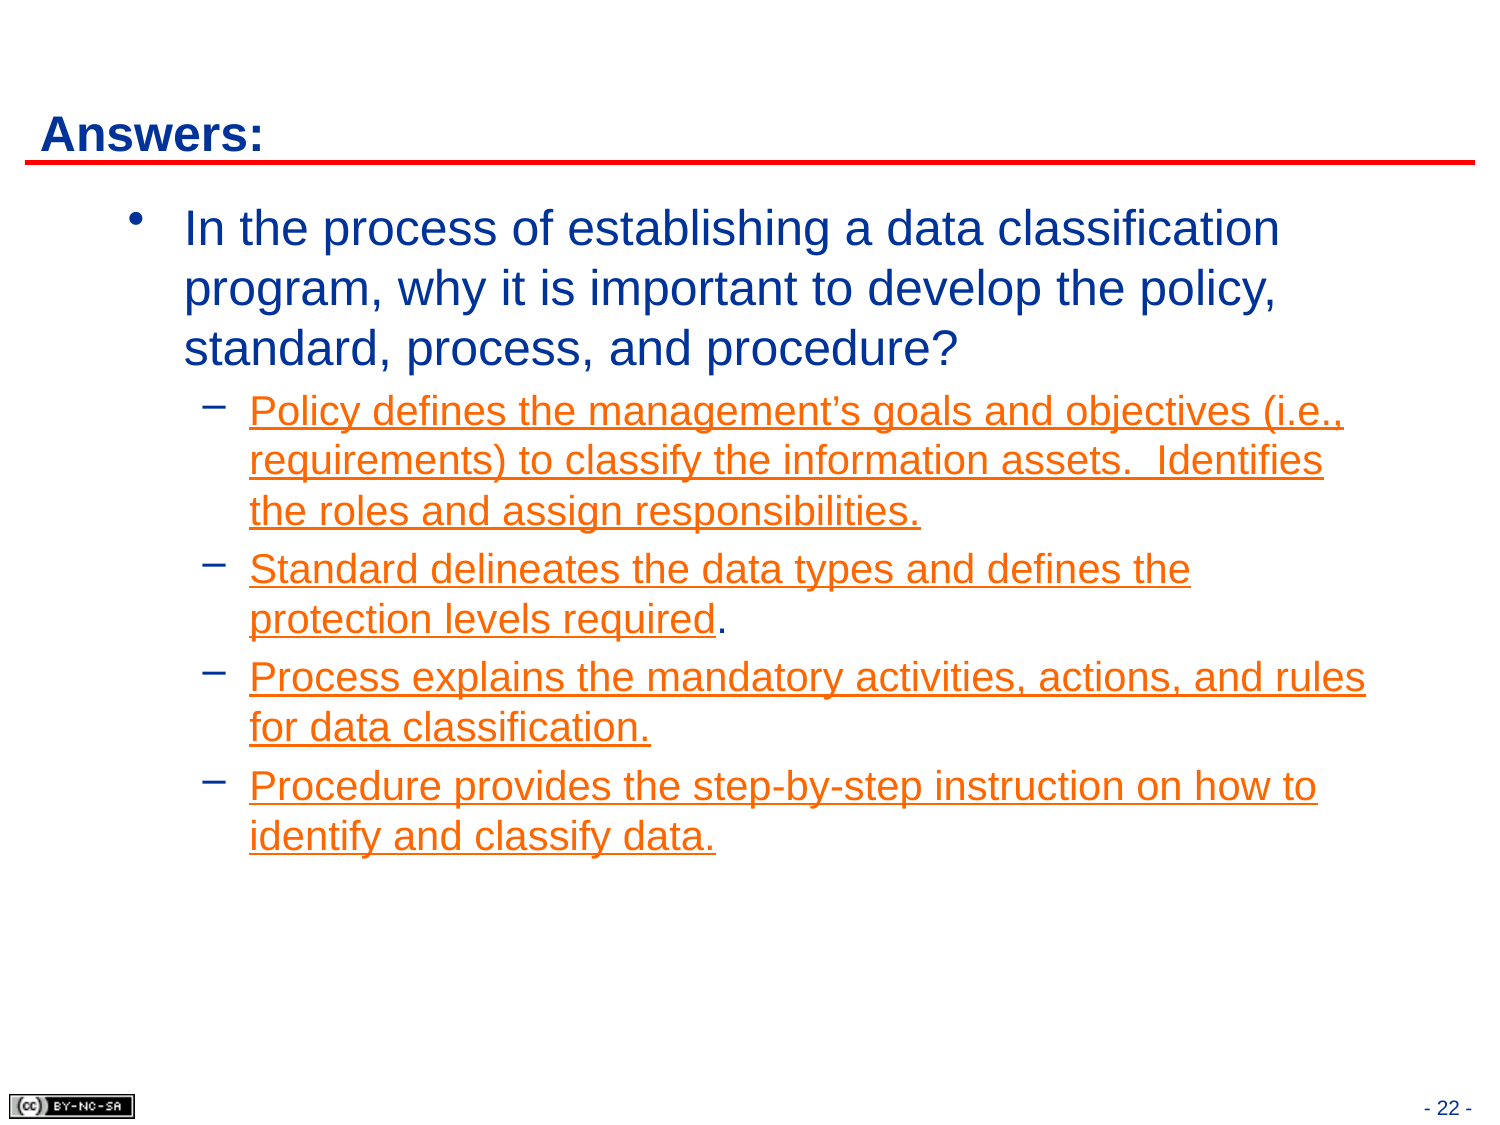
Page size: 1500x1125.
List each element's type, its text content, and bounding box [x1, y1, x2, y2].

title Answers: [24, 0, 1476, 169]
picture [9, 1094, 135, 1119]
slide_number - 22 - [1287, 1087, 1488, 1125]
list In the process of establishing a data classification program, why it is important to develop the policy, standard, process, and procedure? Policy defines the management’s goals and objectives (i.e., requirements) to classify the information assets. Identifies the roles and assign responsibilities. Standard delineates the data types and defines the protection levels required. Process explains the mandatory activities, actions, and rules for data classification. Procedure provides the step-by-step instruction on how to identify and classify data. [112, 187, 1388, 1076]
